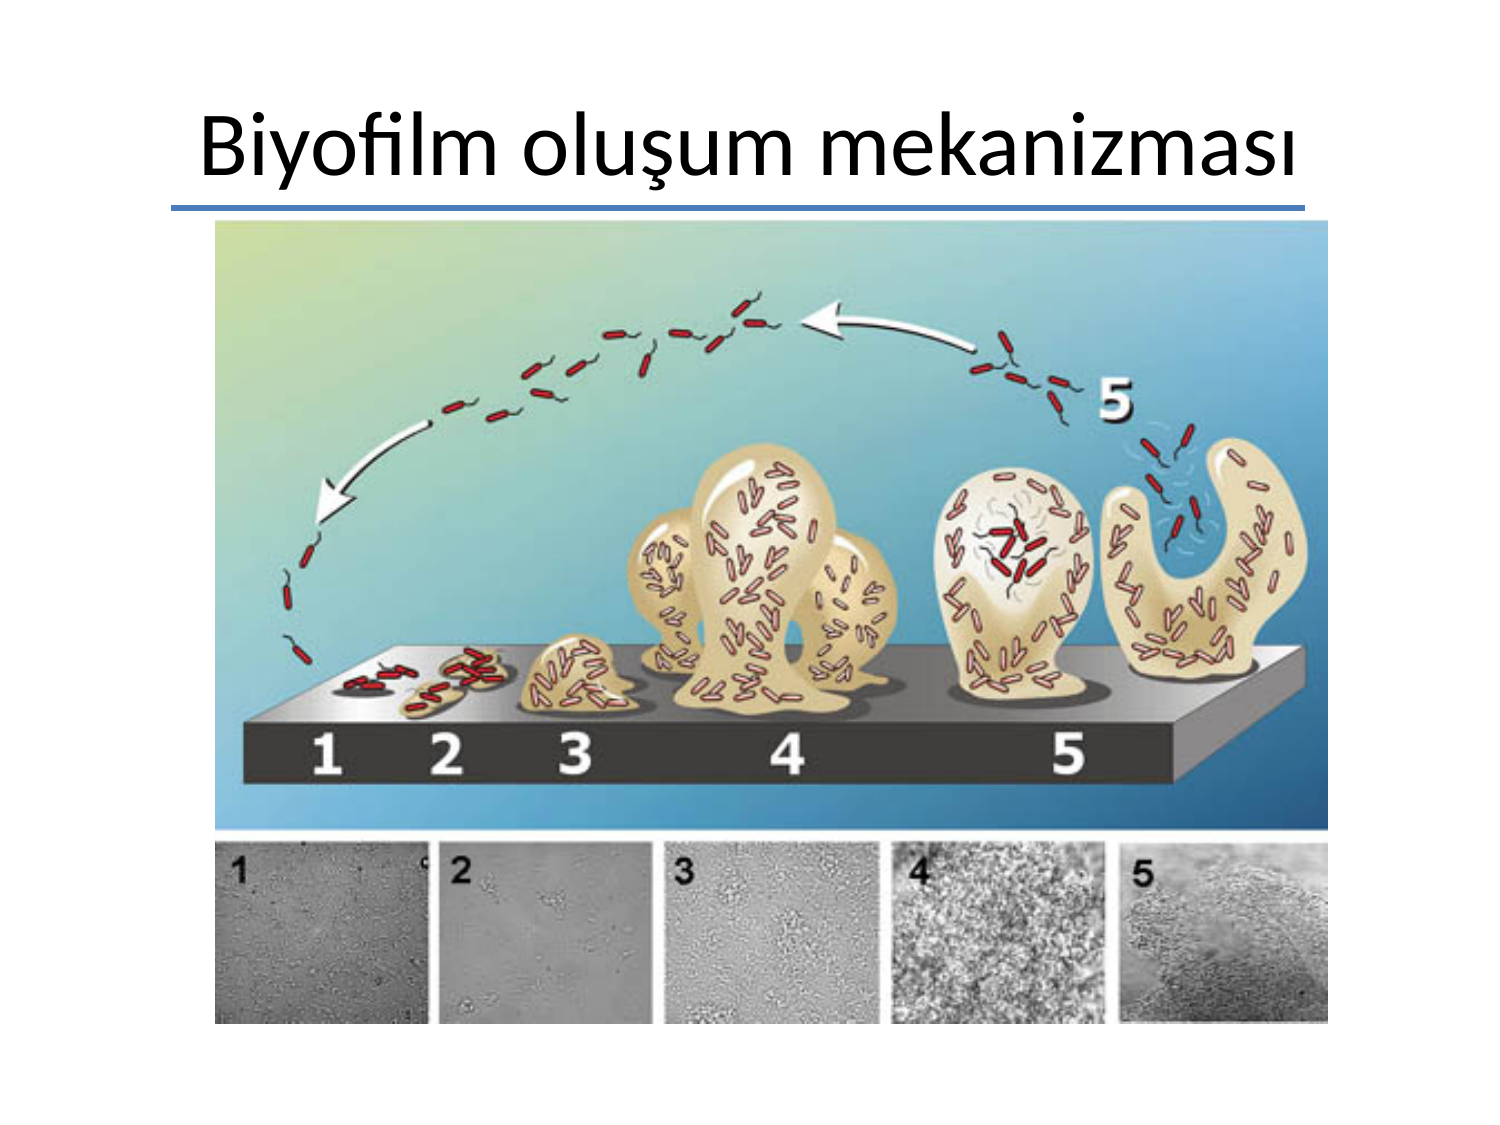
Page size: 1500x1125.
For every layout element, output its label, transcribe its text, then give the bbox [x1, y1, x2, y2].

picture [215, 219, 1329, 1024]
title Biyofilm oluşum mekanizması [75, 45, 1425, 233]
